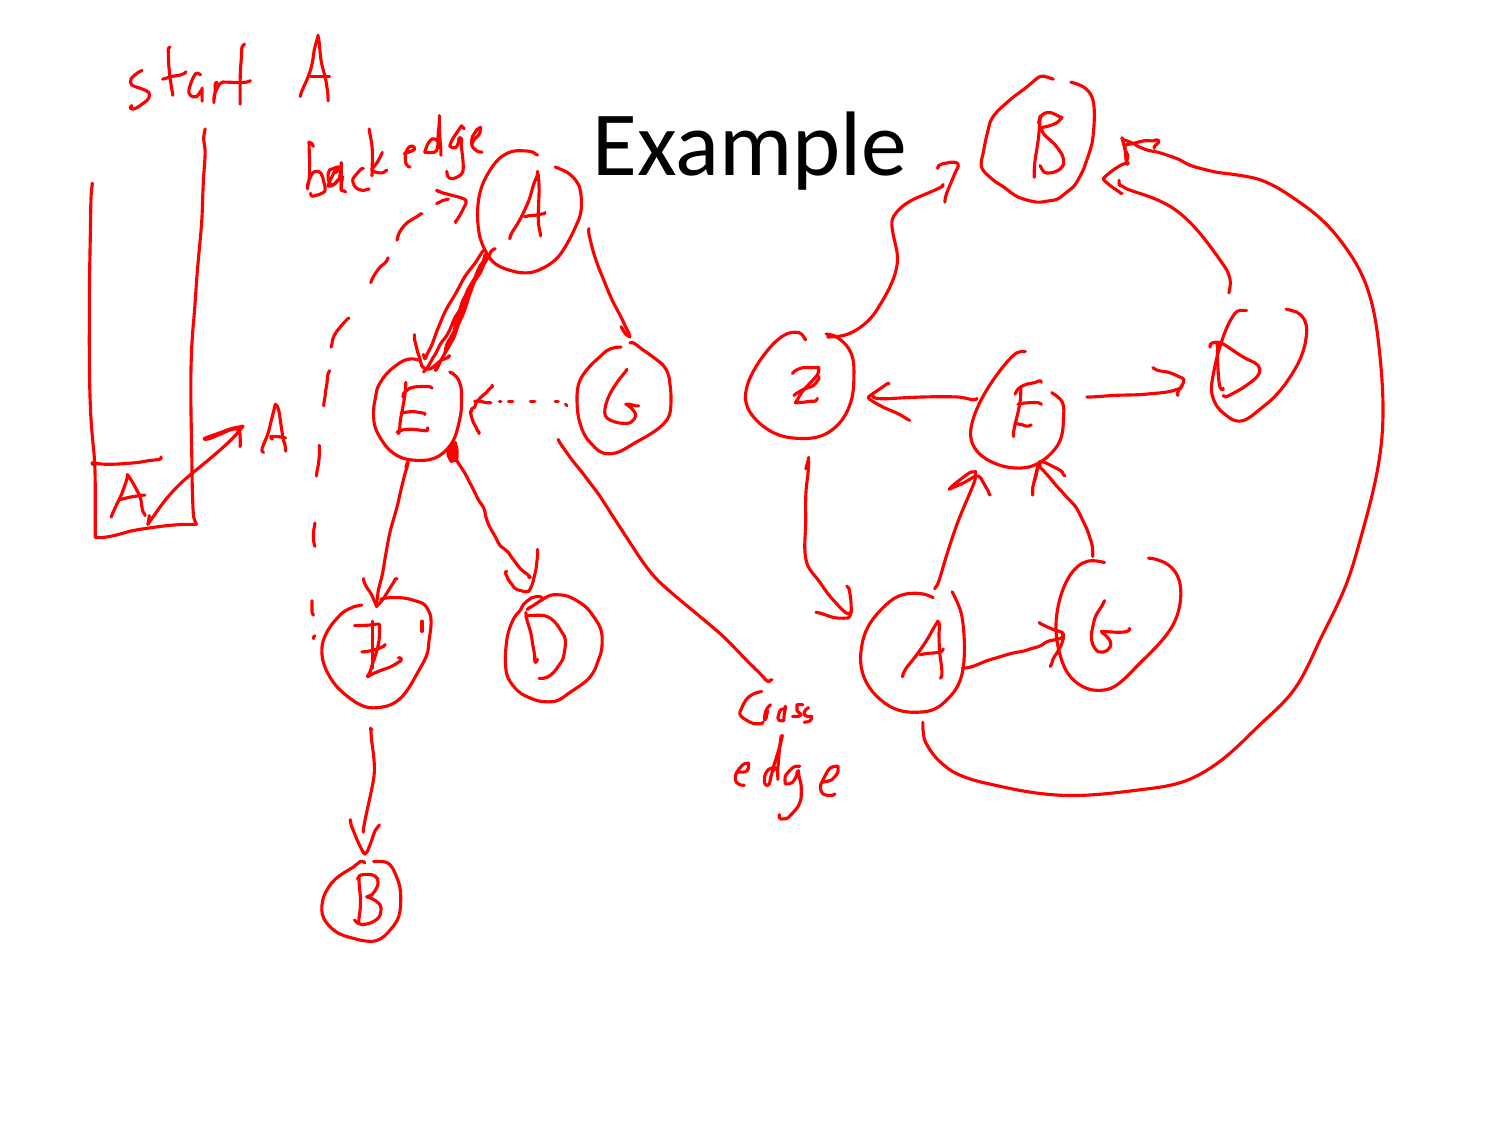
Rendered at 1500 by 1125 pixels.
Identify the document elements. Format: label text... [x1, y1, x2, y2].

title Example [75, 45, 1425, 233]
